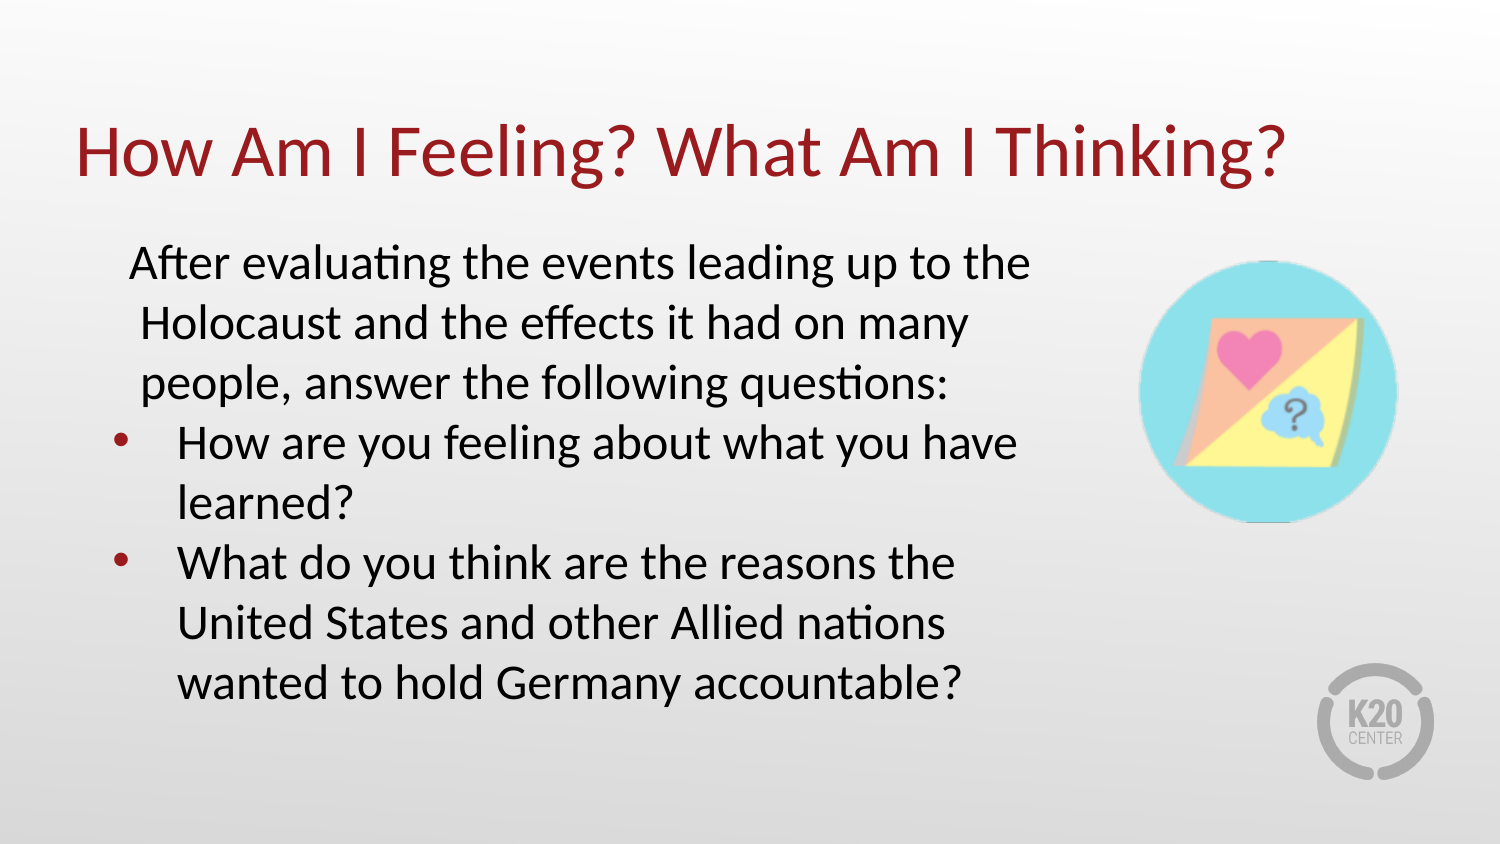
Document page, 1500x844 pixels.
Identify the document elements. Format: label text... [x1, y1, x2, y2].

title How Am I Feeling? What Am I Thinking? [75, 50, 1425, 191]
picture [1300, 646, 1451, 797]
list After evaluating the events leading up to the Holocaust and the effects it had on many people, answer the following questions: How are you feeling about what you have learned? What do you think are the reasons the United States and other Allied nations wanted to hold Germany accountable? [86, 214, 1068, 844]
picture [1127, 246, 1414, 539]
